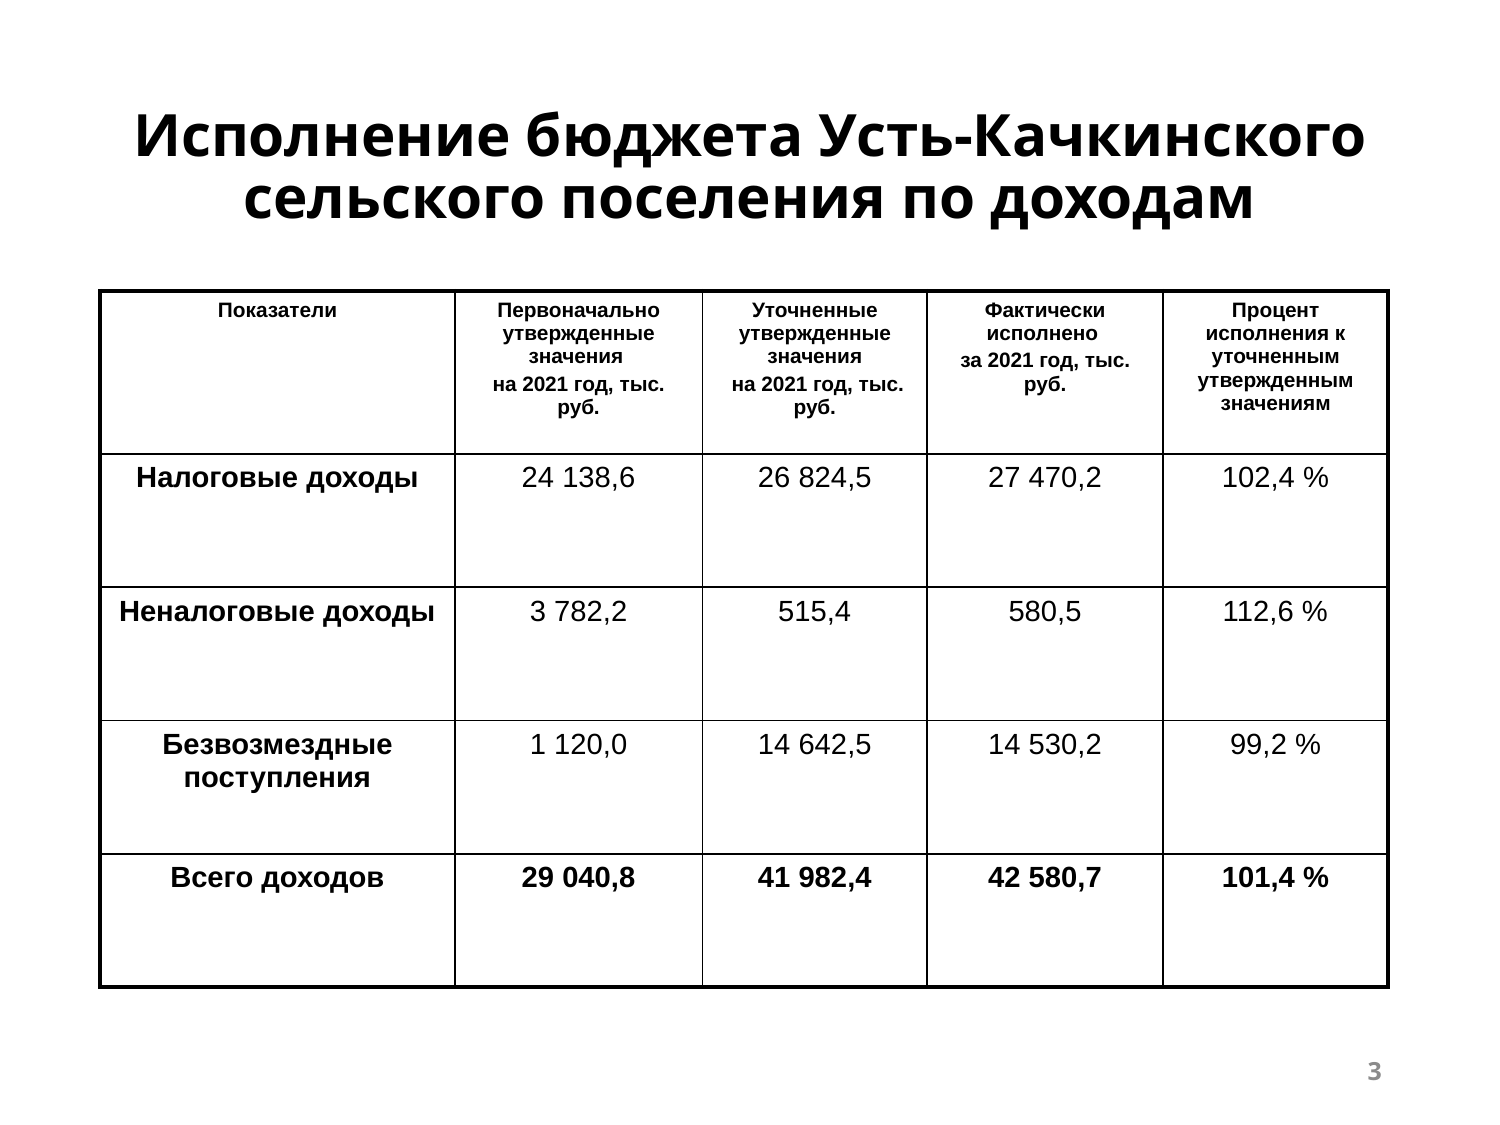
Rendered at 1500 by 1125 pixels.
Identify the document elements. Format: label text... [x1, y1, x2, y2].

table_cell 99,2 % [1164, 721, 1386, 853]
table_header Показатели [102, 293, 454, 453]
table_header Уточненные утвержденные значения на 2021 год, тыс. руб. [703, 293, 926, 453]
slide_number 3 [1059, 1042, 1397, 1103]
table_cell 41 982,4 [703, 855, 926, 985]
table_header Первоначально утвержденные значения на 2021 год, тыс. руб. [456, 293, 702, 453]
table_cell Налоговые доходы [102, 455, 454, 586]
table_cell 14 530,2 [928, 721, 1162, 853]
title Исполнение бюджета Усть-Качкинского сельского поселения по доходам [103, 59, 1397, 278]
table_cell Неналоговые доходы [102, 588, 454, 720]
table_cell Безвозмездные поступления [102, 721, 454, 853]
table_cell Всего доходов [102, 855, 454, 985]
table_cell 102,4 % [1164, 455, 1386, 586]
table_header Процент исполнения к уточненным утвержденным значениям [1164, 293, 1386, 453]
table_cell 42 580,7 [928, 855, 1162, 985]
table_cell 1 120,0 [456, 721, 702, 853]
table_cell 24 138,6 [456, 455, 702, 586]
table_cell 3 782,2 [456, 588, 702, 720]
table_cell 26 824,5 [703, 455, 926, 586]
table_cell 27 470,2 [928, 455, 1162, 586]
table_cell 112,6 % [1164, 588, 1386, 720]
table_cell 101,4 % [1164, 855, 1386, 985]
table_cell 515,4 [703, 588, 926, 720]
table_cell 29 040,8 [456, 855, 702, 985]
table_header Фактически исполнено за 2021 год, тыс. руб. [928, 293, 1162, 453]
table_cell 580,5 [928, 588, 1162, 720]
table_cell 14 642,5 [703, 721, 926, 853]
